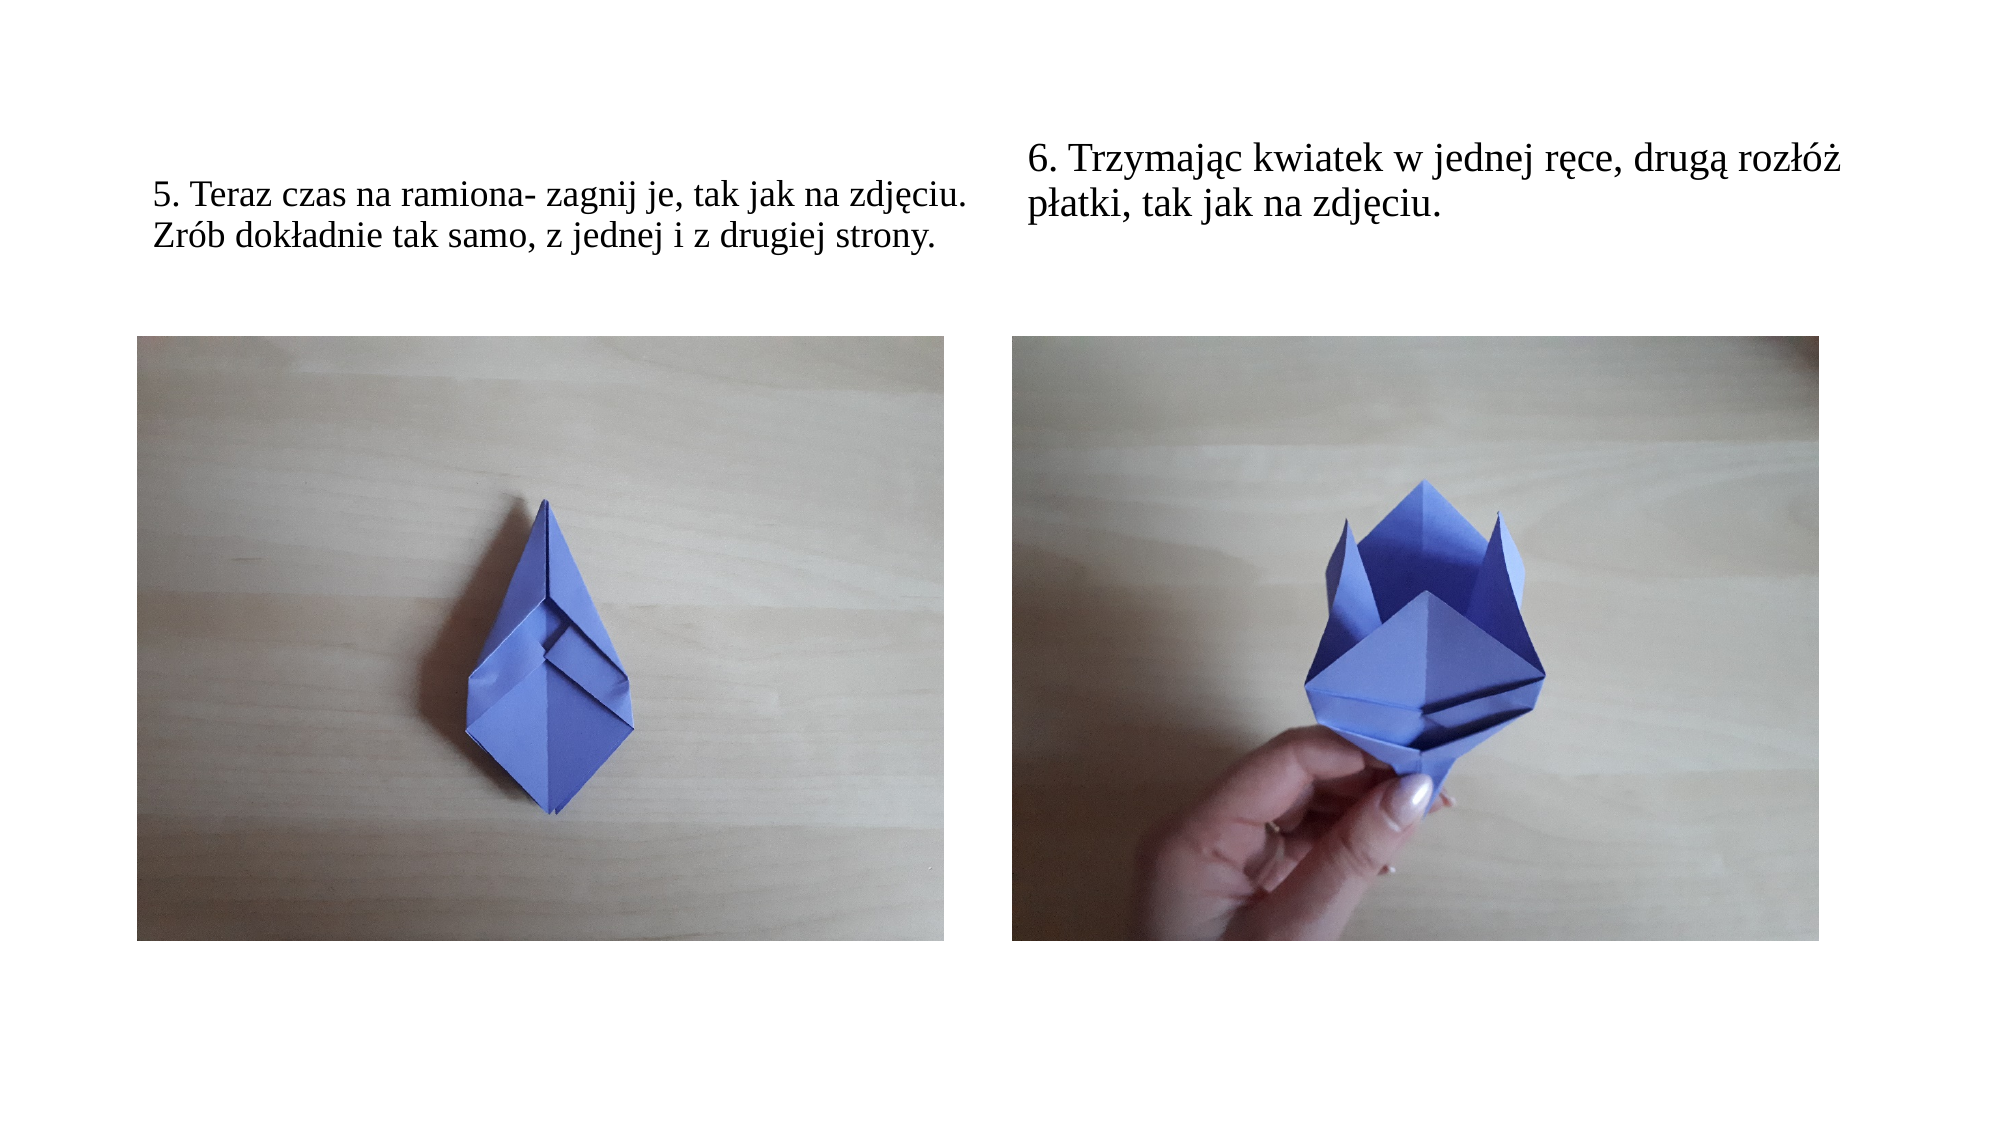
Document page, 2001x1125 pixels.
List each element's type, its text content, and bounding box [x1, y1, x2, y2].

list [1012, 336, 1819, 942]
list 6. Trzymając kwiatek w jednej ręce, drugą rozłóż płatki, tak jak na zdjęciu. [1012, 127, 1863, 233]
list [137, 336, 944, 942]
list 5. Teraz czas na ramiona- zagnij je, tak jak na zdjęciu. Zrób dokładnie tak samo, z jednej i z drugiej strony. [137, 127, 984, 264]
